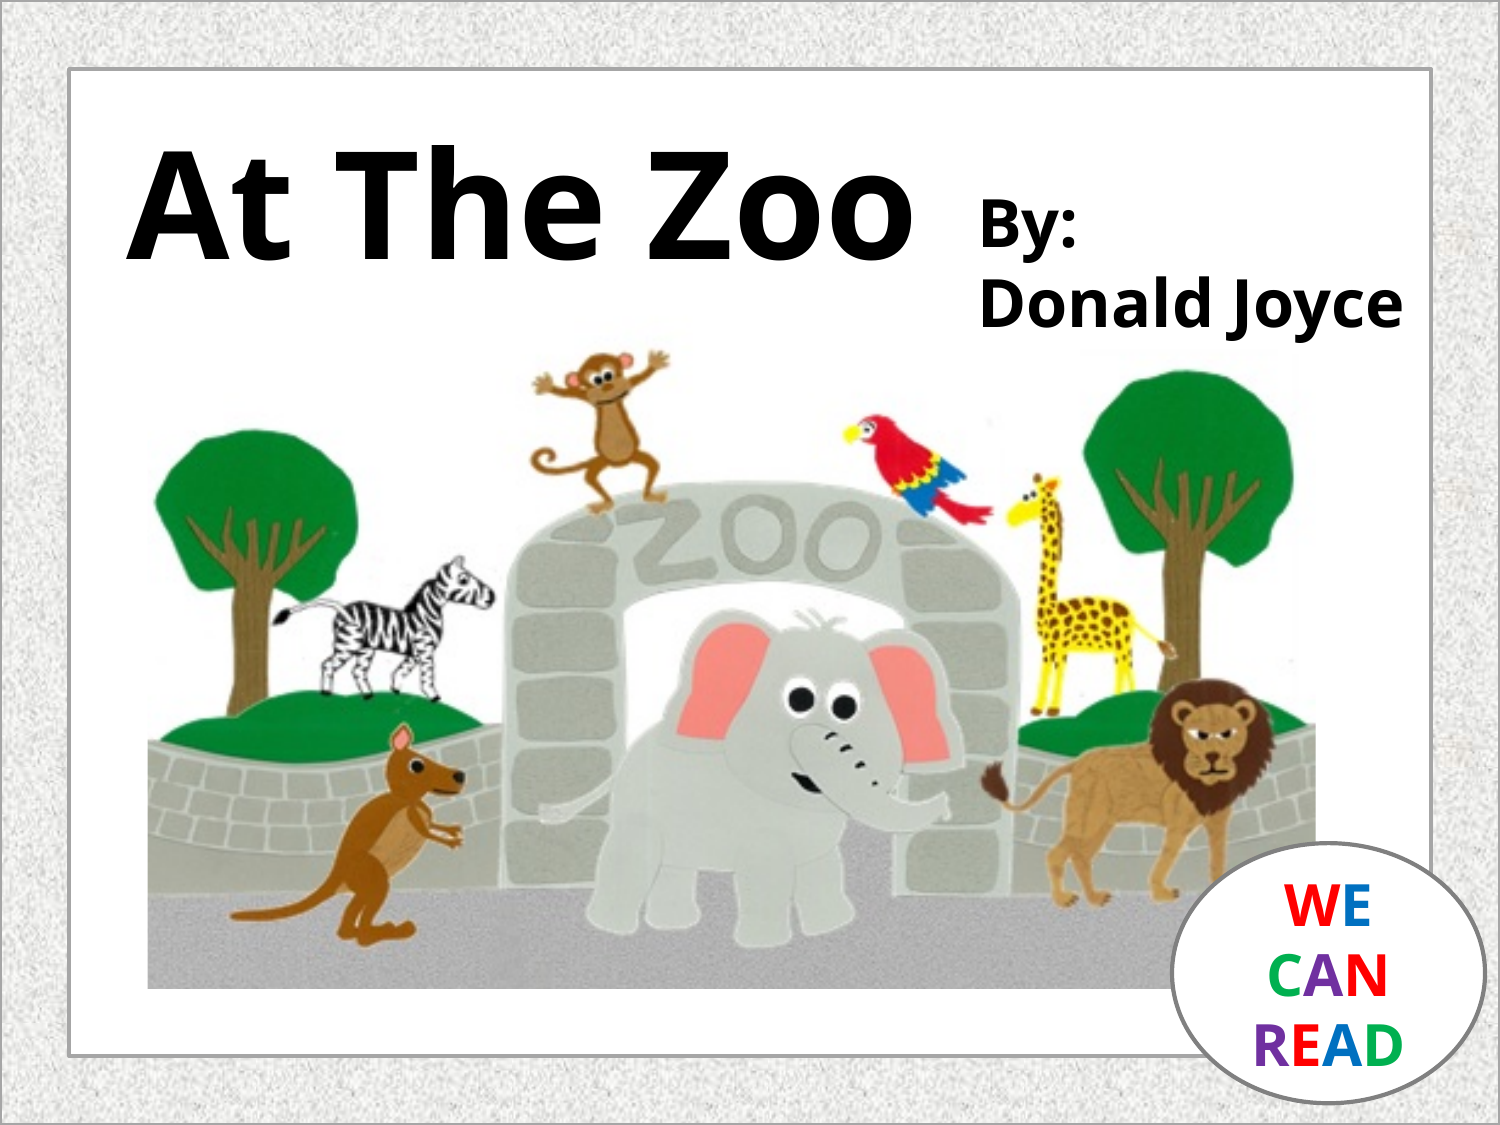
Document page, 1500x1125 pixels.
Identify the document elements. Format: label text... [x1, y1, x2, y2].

text_box [0, 0, 1500, 1125]
text_box WE CAN READ [1172, 841, 1488, 1106]
text_box By: Donald Joyce [963, 173, 1436, 348]
picture [147, 264, 1316, 989]
text_box At The Zoo [82, 101, 963, 297]
